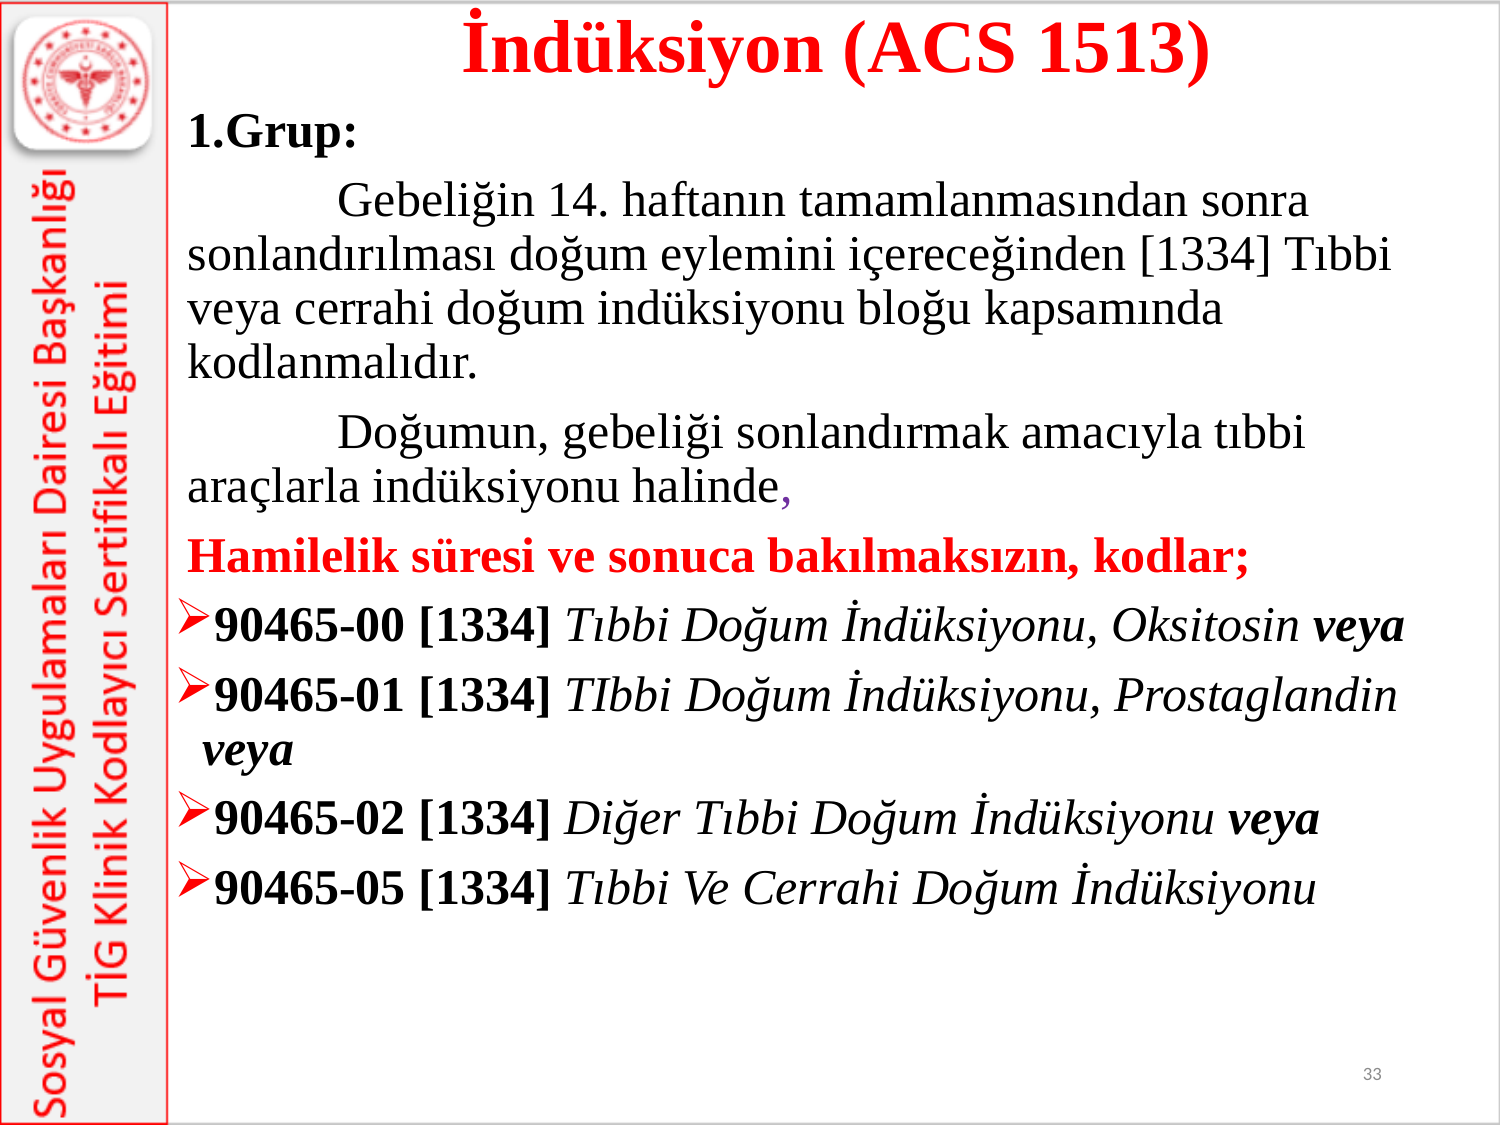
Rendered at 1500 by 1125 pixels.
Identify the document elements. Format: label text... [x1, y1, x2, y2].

list İndüksiyon (ACS 1513) 1.Grup: Gebeliğin 14. haftanın tamamlanmasından sonra sonlandırılması doğum eylemini içereceğinden [1334] Tıbbi veya cerrahi doğum indüksiyonu bloğu kapsamında kodlanmalıdır. Doğumun, gebeliği sonlandırmak amacıyla tıbbi araçlarla indüksiyonu halinde, Hamilelik süresi ve sonuca bakılmaksızın, kodlar; 90465-00 [1334] Tıbbi Doğum İndüksiyonu, Oksitosin veya 90465-01 [1334] TIbbi Doğum İndüksiyonu, Prostaglandin veya 90465-02 [1334] Diğer Tıbbi Doğum İndüksiyonu veya 90465-05 [1334] Tıbbi Ve Cerrahi Doğum İndüksiyonu [159, 0, 1500, 1125]
slide_number 33 [1059, 1042, 1397, 1103]
picture [0, 0, 159, 1125]
